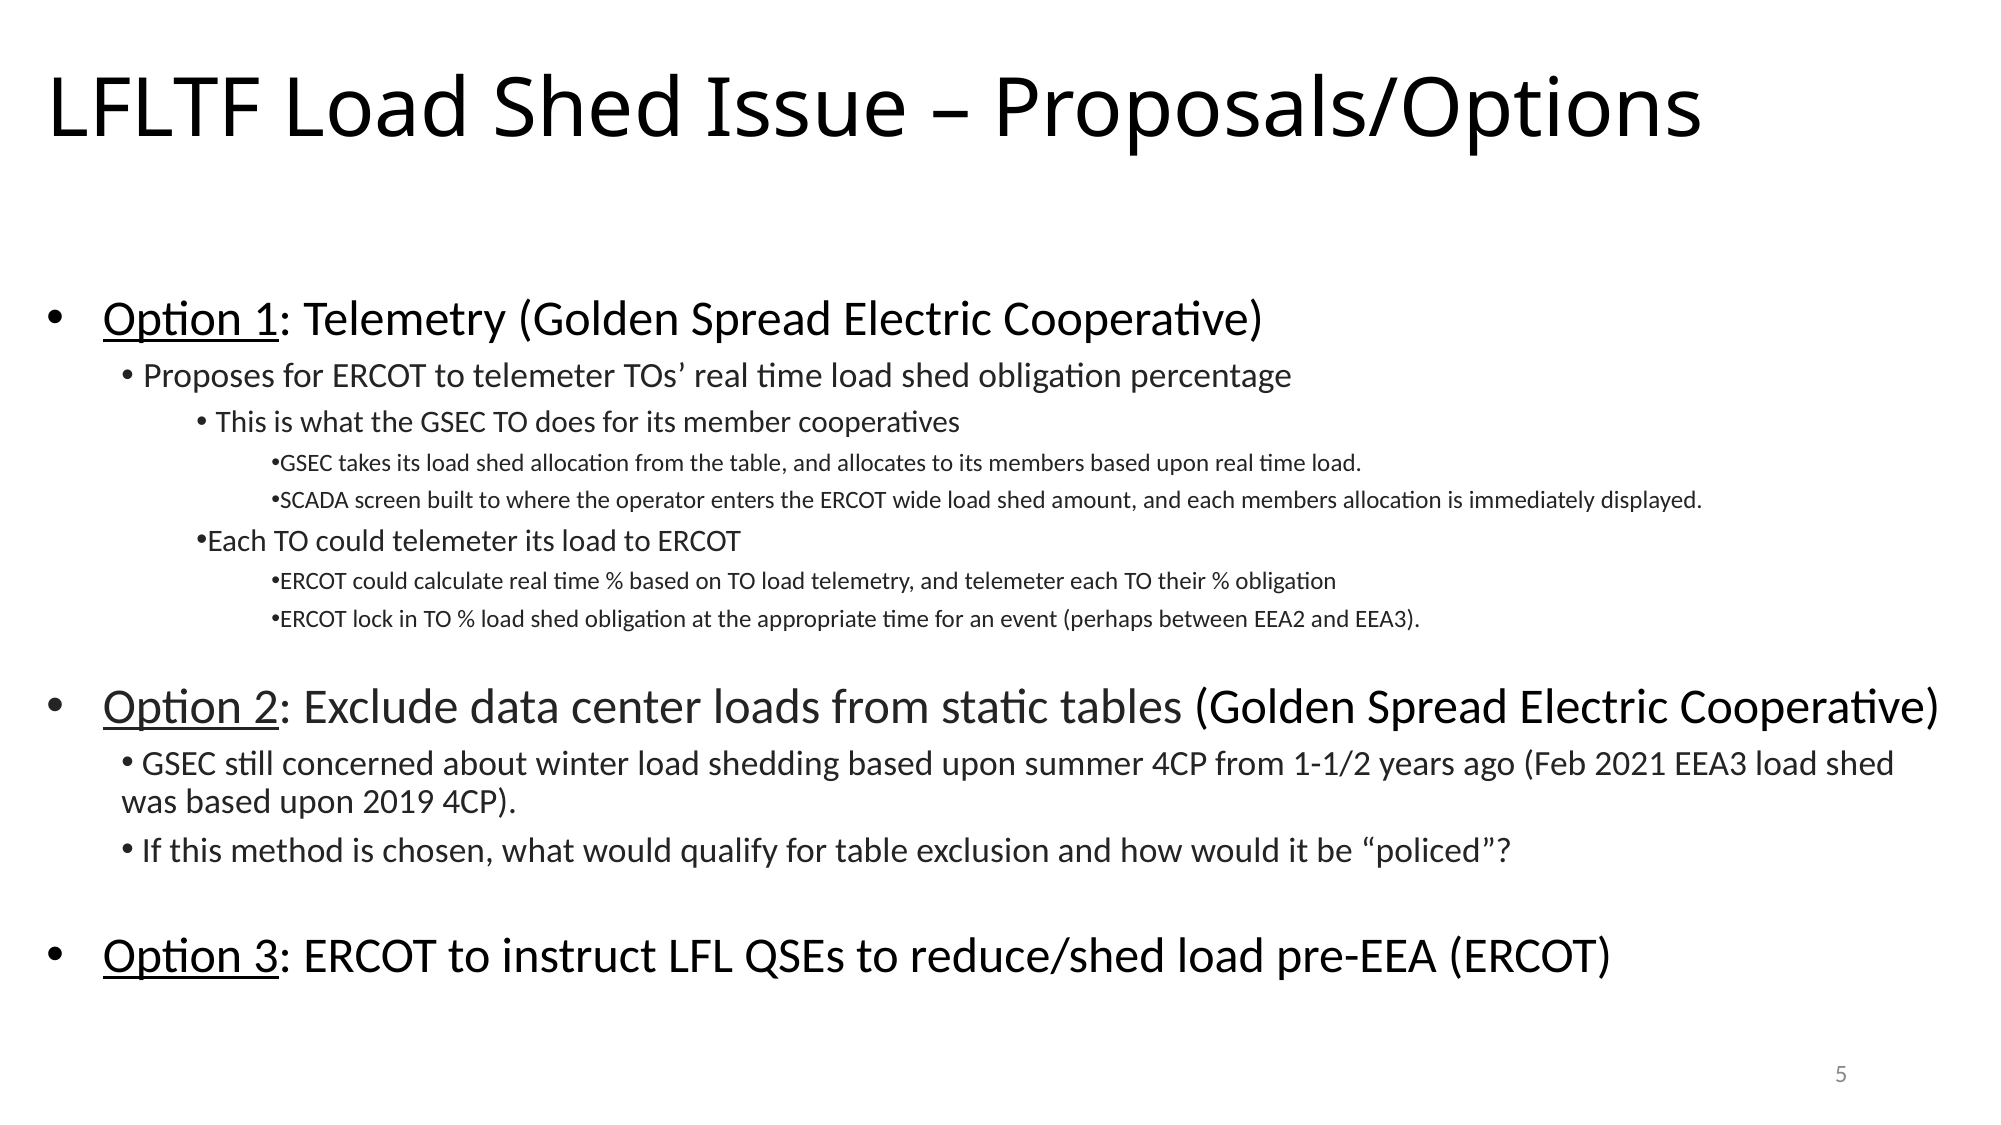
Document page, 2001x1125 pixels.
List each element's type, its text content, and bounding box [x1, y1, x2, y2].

slide_number 5 [1412, 1042, 1863, 1103]
subtitle Option 1: Telemetry (Golden Spread Electric Cooperative) Proposes for ERCOT to telemeter TOs’ real time load shed obligation percentage This is what the GSEC TO does for its member cooperatives GSEC takes its load shed allocation from the table, and allocates to its members based upon real time load. SCADA screen built to where the operator enters the ERCOT wide load shed amount, and each members allocation is immediately displayed. Each TO could telemeter its load to ERCOT ERCOT could calculate real time % based on TO load telemetry, and telemeter each TO their % obligation ERCOT lock in TO % load shed obligation at the appropriate time for an event (perhaps between EEA2 and EEA3). Option 2: Exclude data center loads from static tables (Golden Spread Electric Cooperative) GSEC still concerned about winter load shedding based upon summer 4CP from 1-1/2 years ago (Feb 2021 EEA3 load shed was based upon 2019 4CP). If this method is chosen, what would qualify for table exclusion and how would it be “policed”? Option 3: ERCOT to instruct LFL QSEs to reduce/shed load pre-EEA (ERCOT) [31, 285, 1957, 1105]
title LFLTF Load Shed Issue – Proposals/Options [31, 0, 1868, 162]
